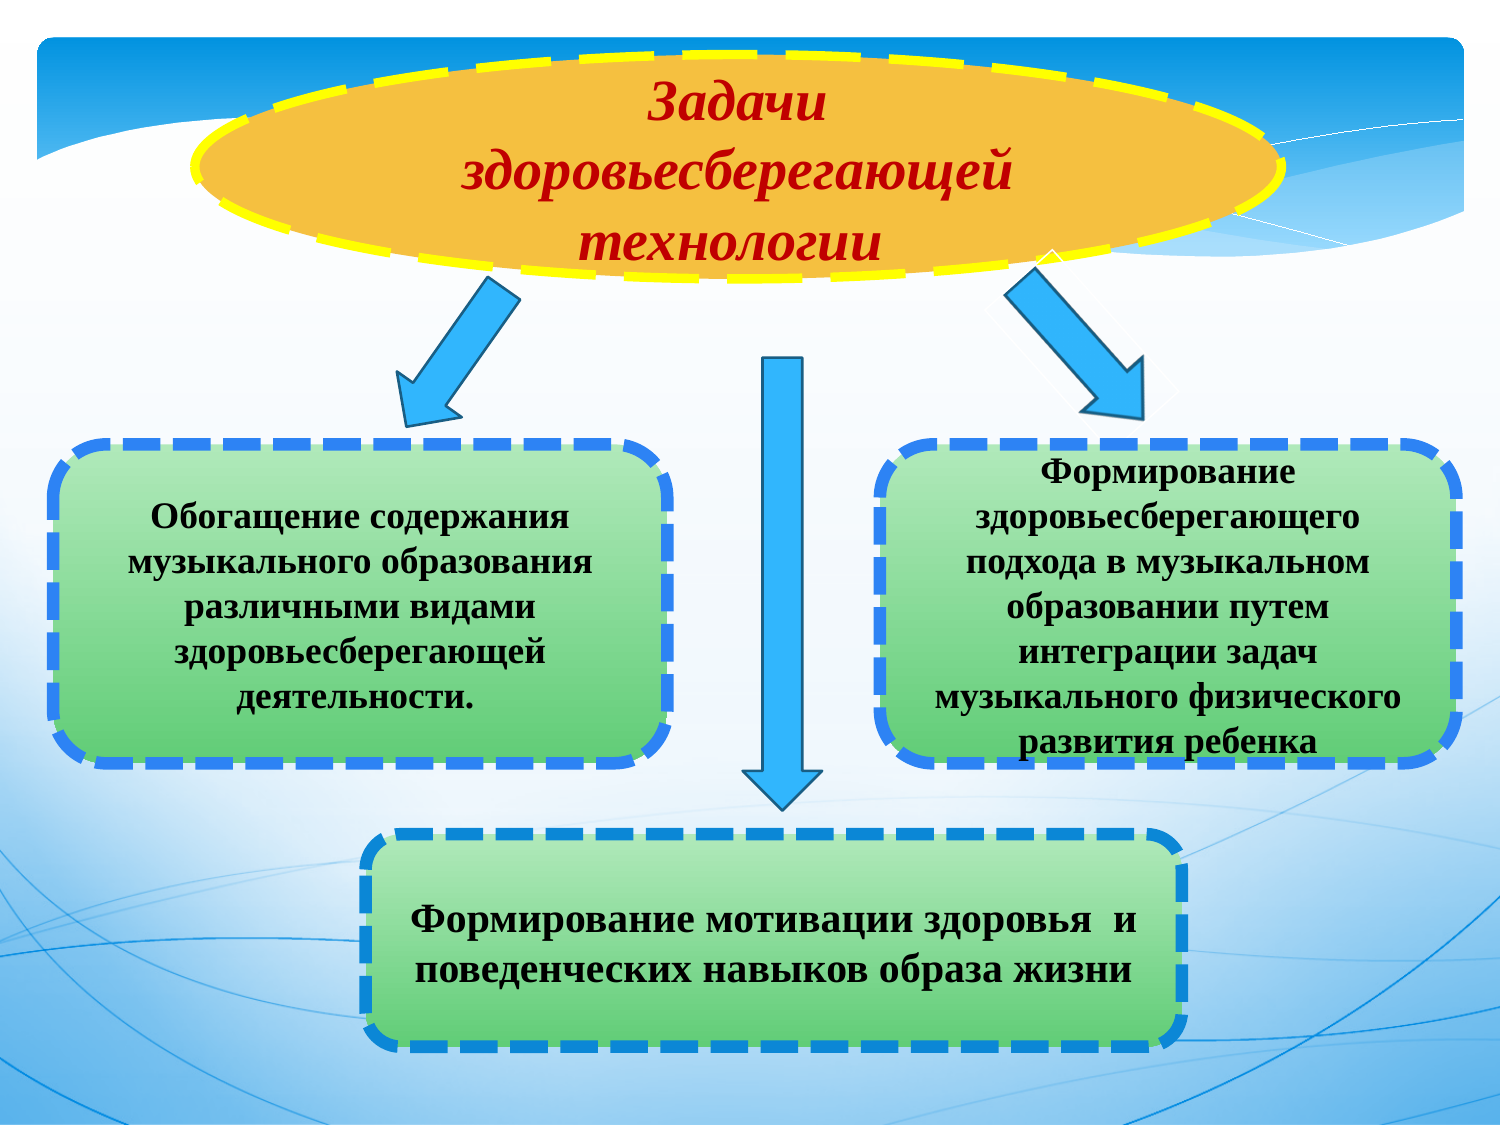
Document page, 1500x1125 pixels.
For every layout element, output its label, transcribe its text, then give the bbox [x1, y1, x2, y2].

picture [579, 52, 654, 57]
picture [476, 57, 550, 67]
text_box Задачи здоровьесберегающей технологии [192, 52, 1284, 282]
text_box [741, 356, 824, 812]
text_box Формирование мотивации здоровья и поведенческих навыков образа жизни [364, 833, 1183, 1048]
picture [683, 50, 757, 54]
text_box [395, 275, 522, 429]
picture [786, 51, 860, 57]
text_box Формирование здоровьесберегающего подхода в музыкальном образовании путем интеграции задач музыкального физического развития ребенка [879, 443, 1458, 765]
text_box Обогащение содержания музыкального образования различными видами здоровьесберегающей деятельности. [52, 443, 669, 765]
picture [890, 55, 963, 63]
picture [987, 252, 1176, 446]
